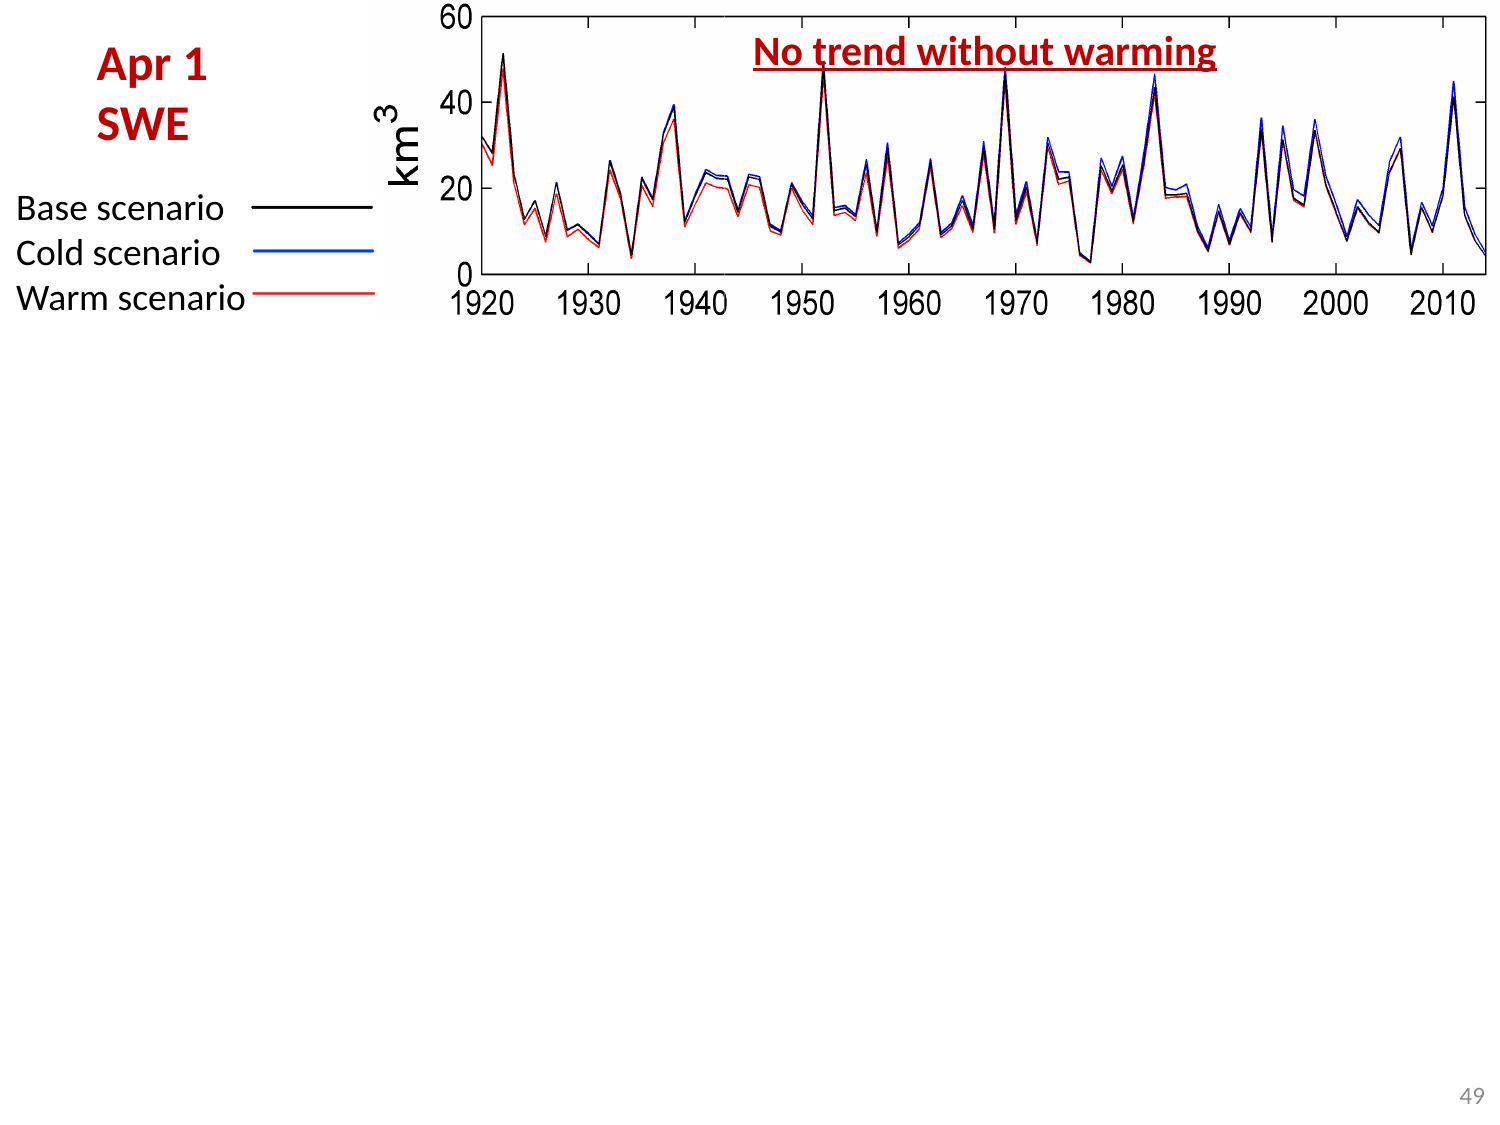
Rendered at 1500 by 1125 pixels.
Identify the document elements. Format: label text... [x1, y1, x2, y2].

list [371, 0, 1500, 315]
text_box Apr 1 SWE [81, 23, 235, 159]
slide_number 49 [1441, 1065, 1500, 1125]
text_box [0, 175, 383, 328]
